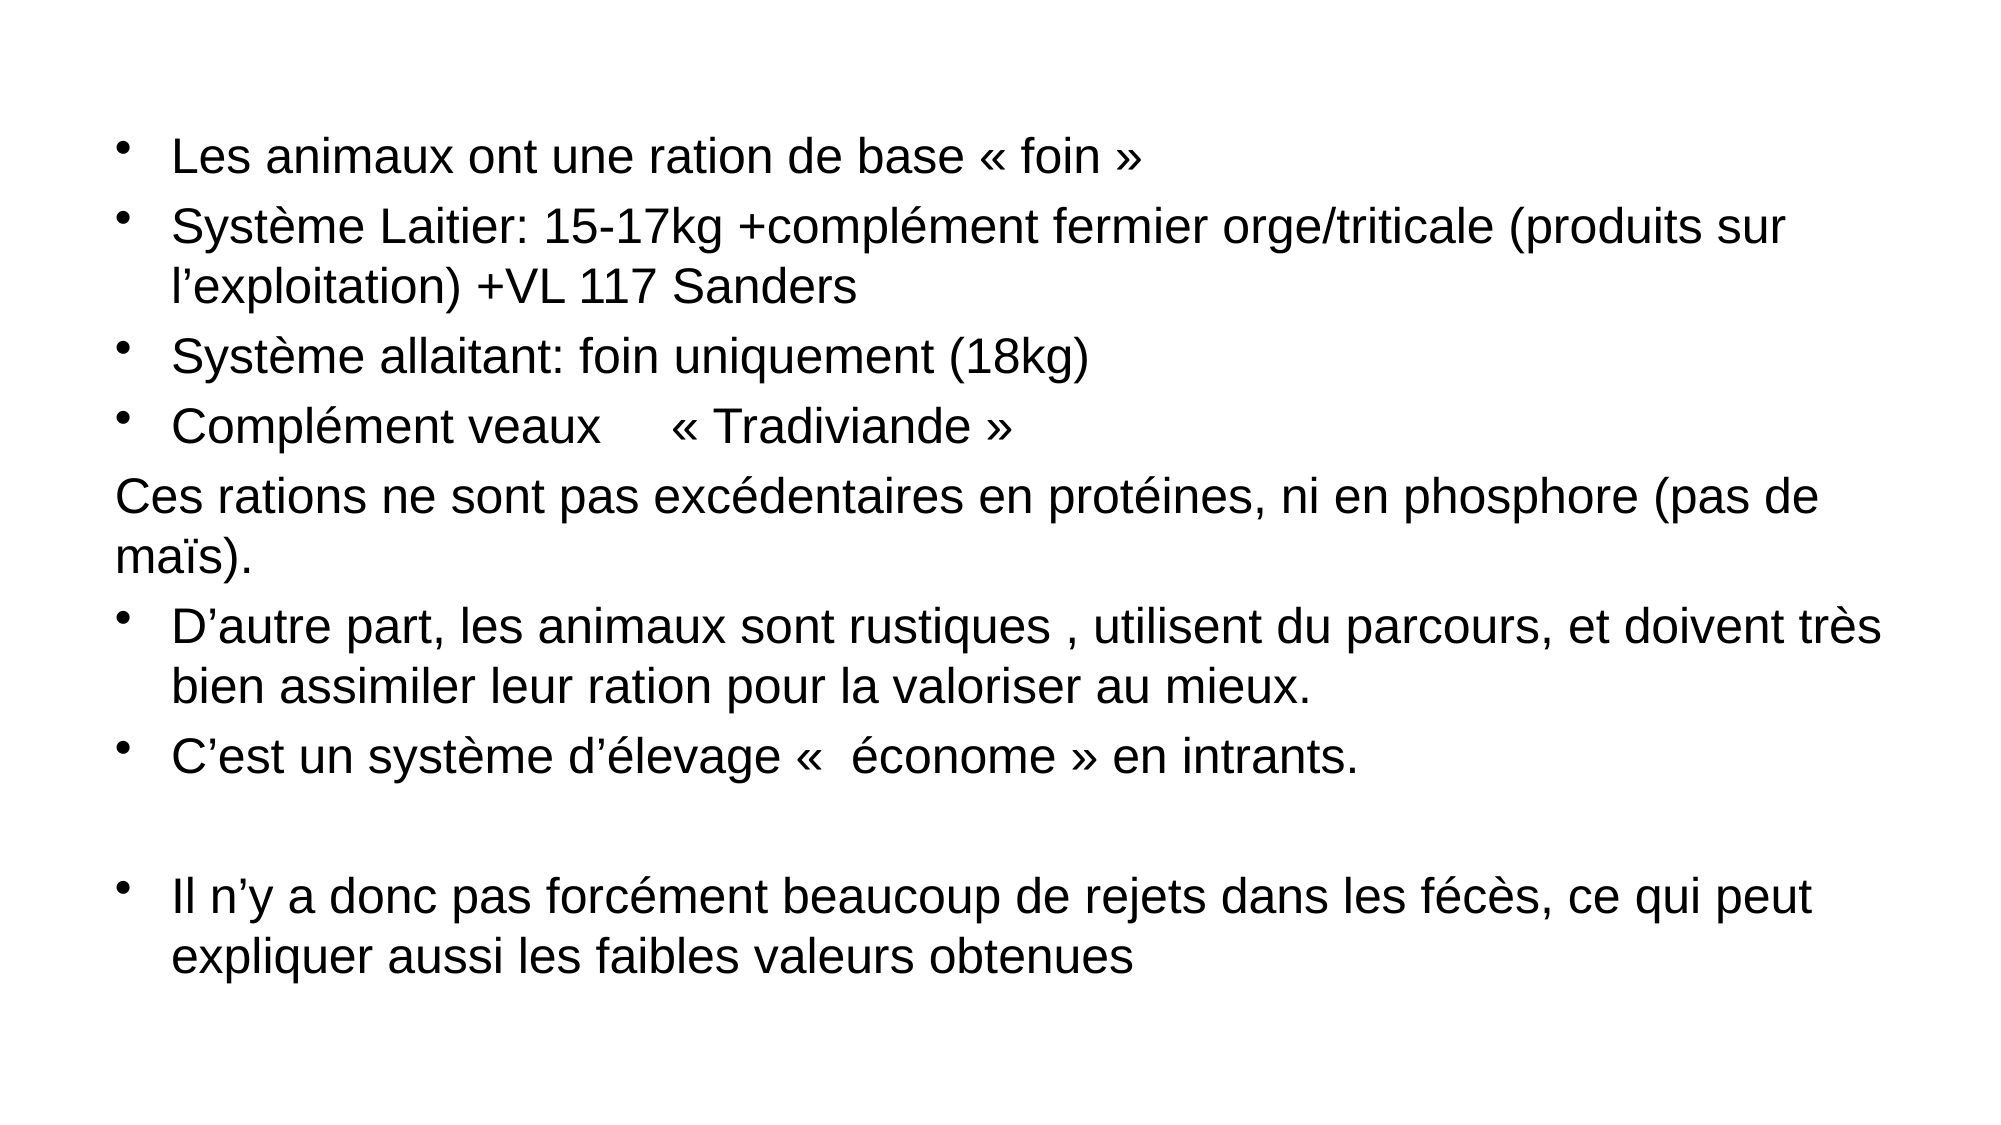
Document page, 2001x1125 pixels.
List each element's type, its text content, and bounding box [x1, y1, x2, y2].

list Les animaux ont une ration de base « foin » Système Laitier: 15-17kg +complément fermier orge/triticale (produits sur l’exploitation) +VL 117 Sanders Système allaitant: foin uniquement (18kg) Complément veaux « Tradiviande » Ces rations ne sont pas excédentaires en protéines, ni en phosphore (pas de maïs). D’autre part, les animaux sont rustiques , utilisent du parcours, et doivent très bien assimiler leur ration pour la valoriser au mieux. C’est un système d’élevage « économe » en intrants. Il n’y a donc pas forcément beaucoup de rejets dans les fécès, ce qui peut expliquer aussi les faibles valeurs obtenues [99, 116, 1900, 1005]
